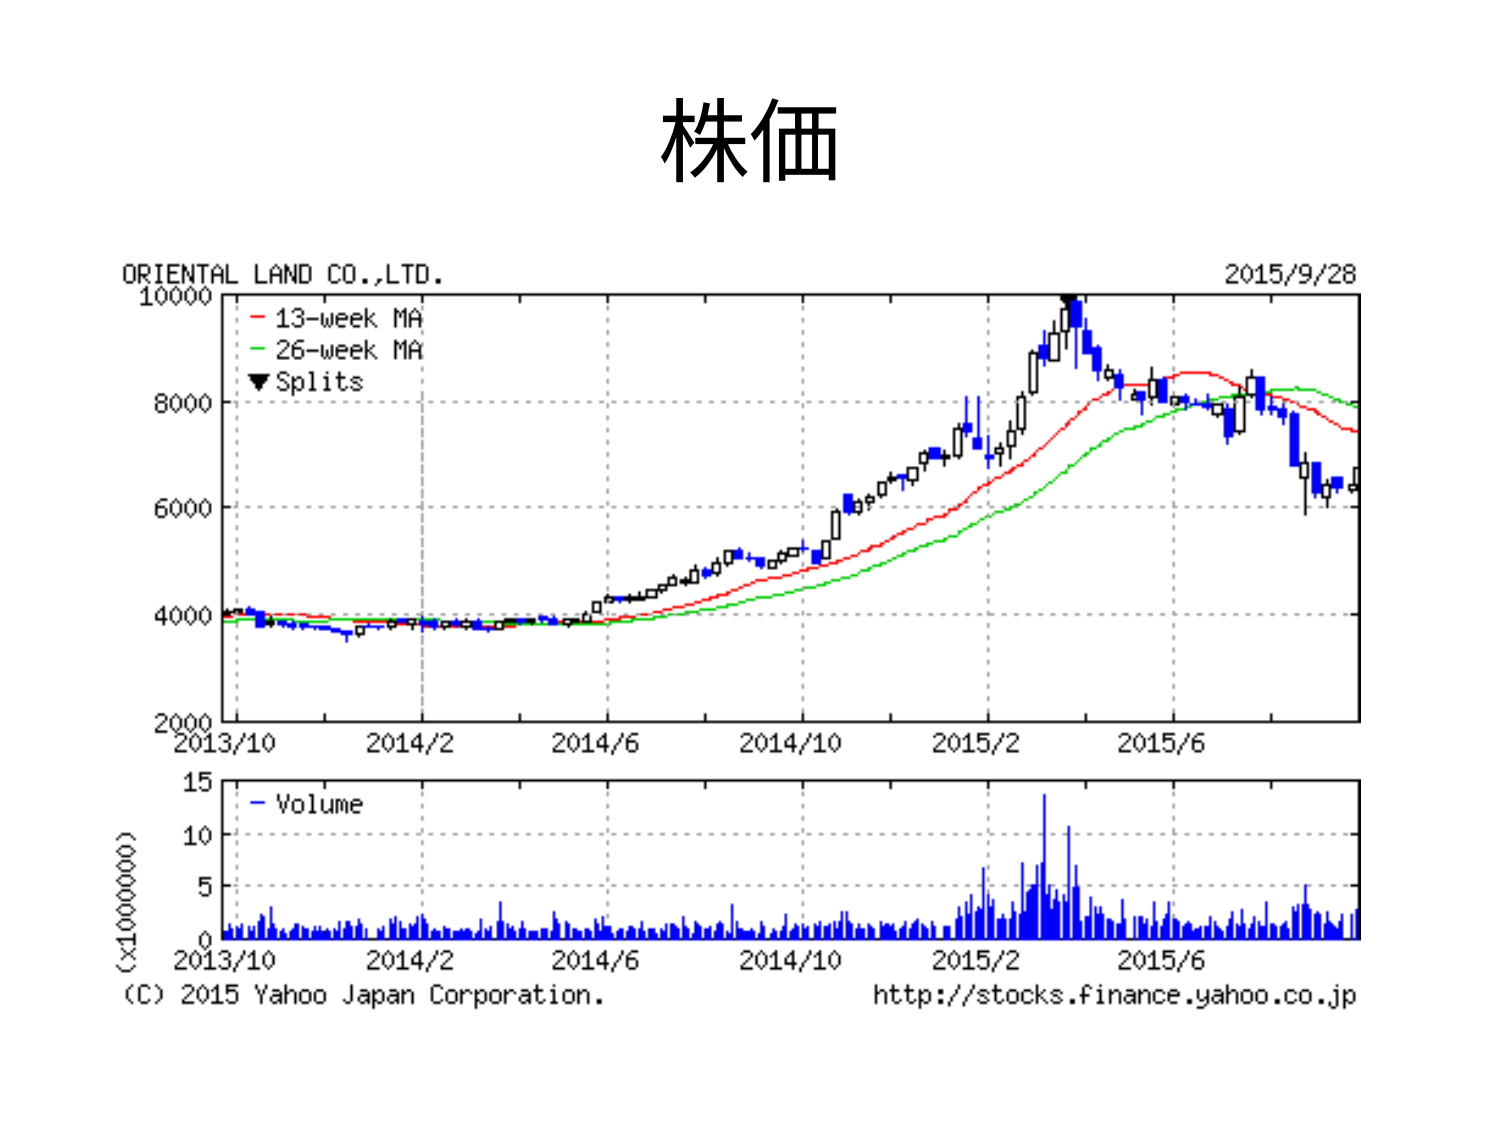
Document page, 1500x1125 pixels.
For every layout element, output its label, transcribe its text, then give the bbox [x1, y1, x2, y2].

picture [111, 255, 1361, 1012]
title 株価 [74, 44, 1426, 233]
